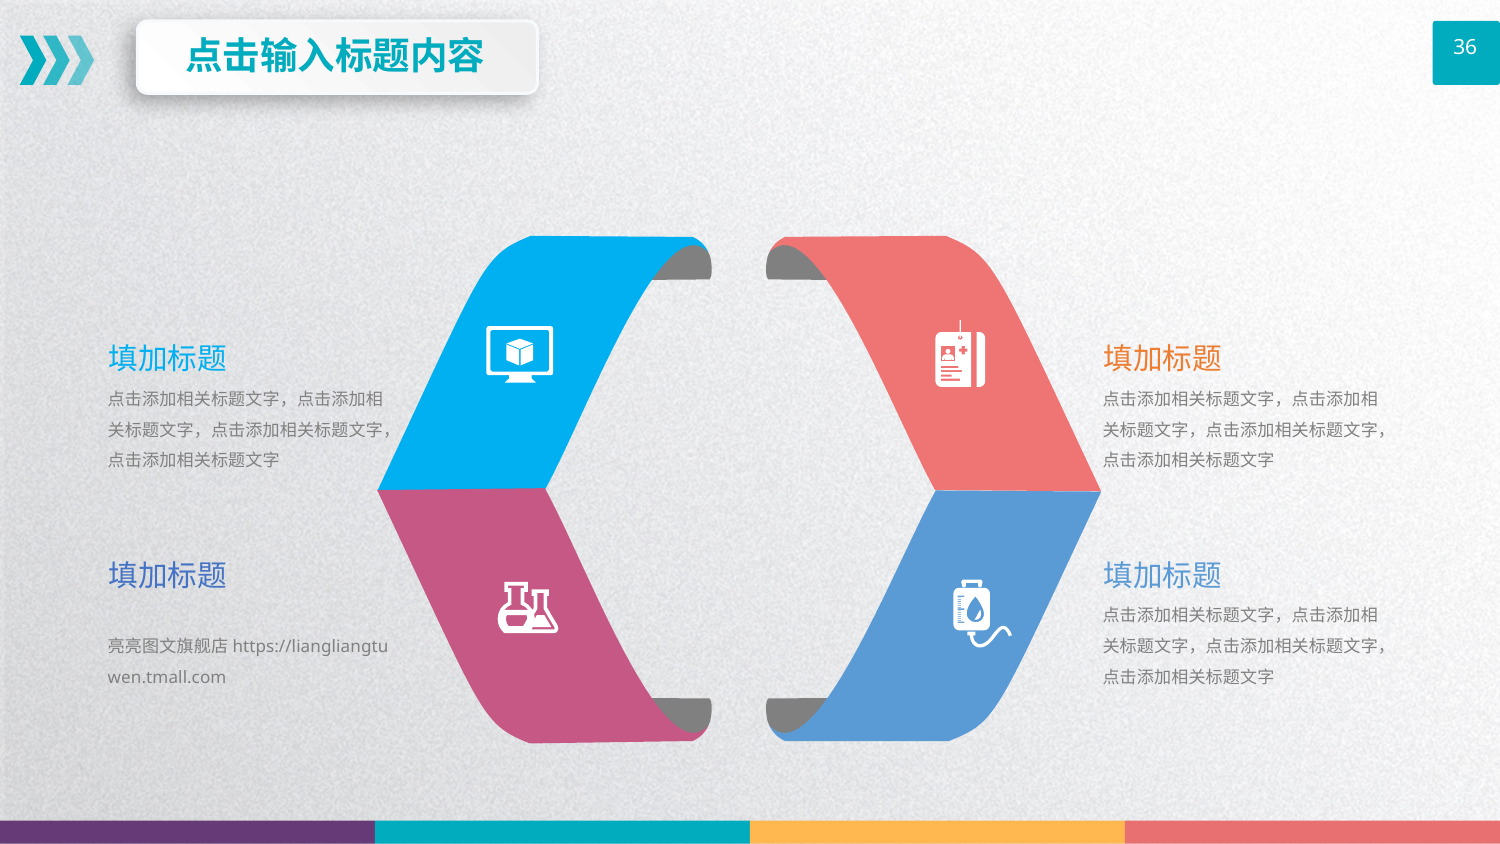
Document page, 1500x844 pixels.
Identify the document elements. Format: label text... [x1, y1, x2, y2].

picture [0, 0, 1500, 820]
text_box 亮亮图文旗舰店https://liangliangtuwen.tmall.com [97, 598, 377, 692]
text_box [377, 488, 712, 744]
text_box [765, 235, 1102, 490]
text_box 点击添加相关标题文字，点击添加相关标题文字，点击添加相关标题文字，点击添加相关标题文字 [1102, 372, 1402, 476]
text_box 填加标题 [1102, 334, 1376, 382]
text_box 点击添加相关标题文字，点击添加相关标题文字，点击添加相关标题文字，点击添加相关标题文字 [97, 382, 377, 476]
text_box 填加标题 [97, 550, 377, 598]
text_box 填加标题 [1102, 550, 1376, 598]
text_box 点击添加相关标题文字，点击添加相关标题文字，点击添加相关标题文字，点击添加相关标题文字 [1102, 589, 1402, 692]
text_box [377, 235, 712, 488]
text_box 填加标题 [97, 334, 377, 382]
slide_number 36 [1432, 23, 1498, 73]
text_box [486, 319, 1012, 648]
list 点击输入标题内容 [133, 22, 538, 92]
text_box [766, 490, 1102, 742]
